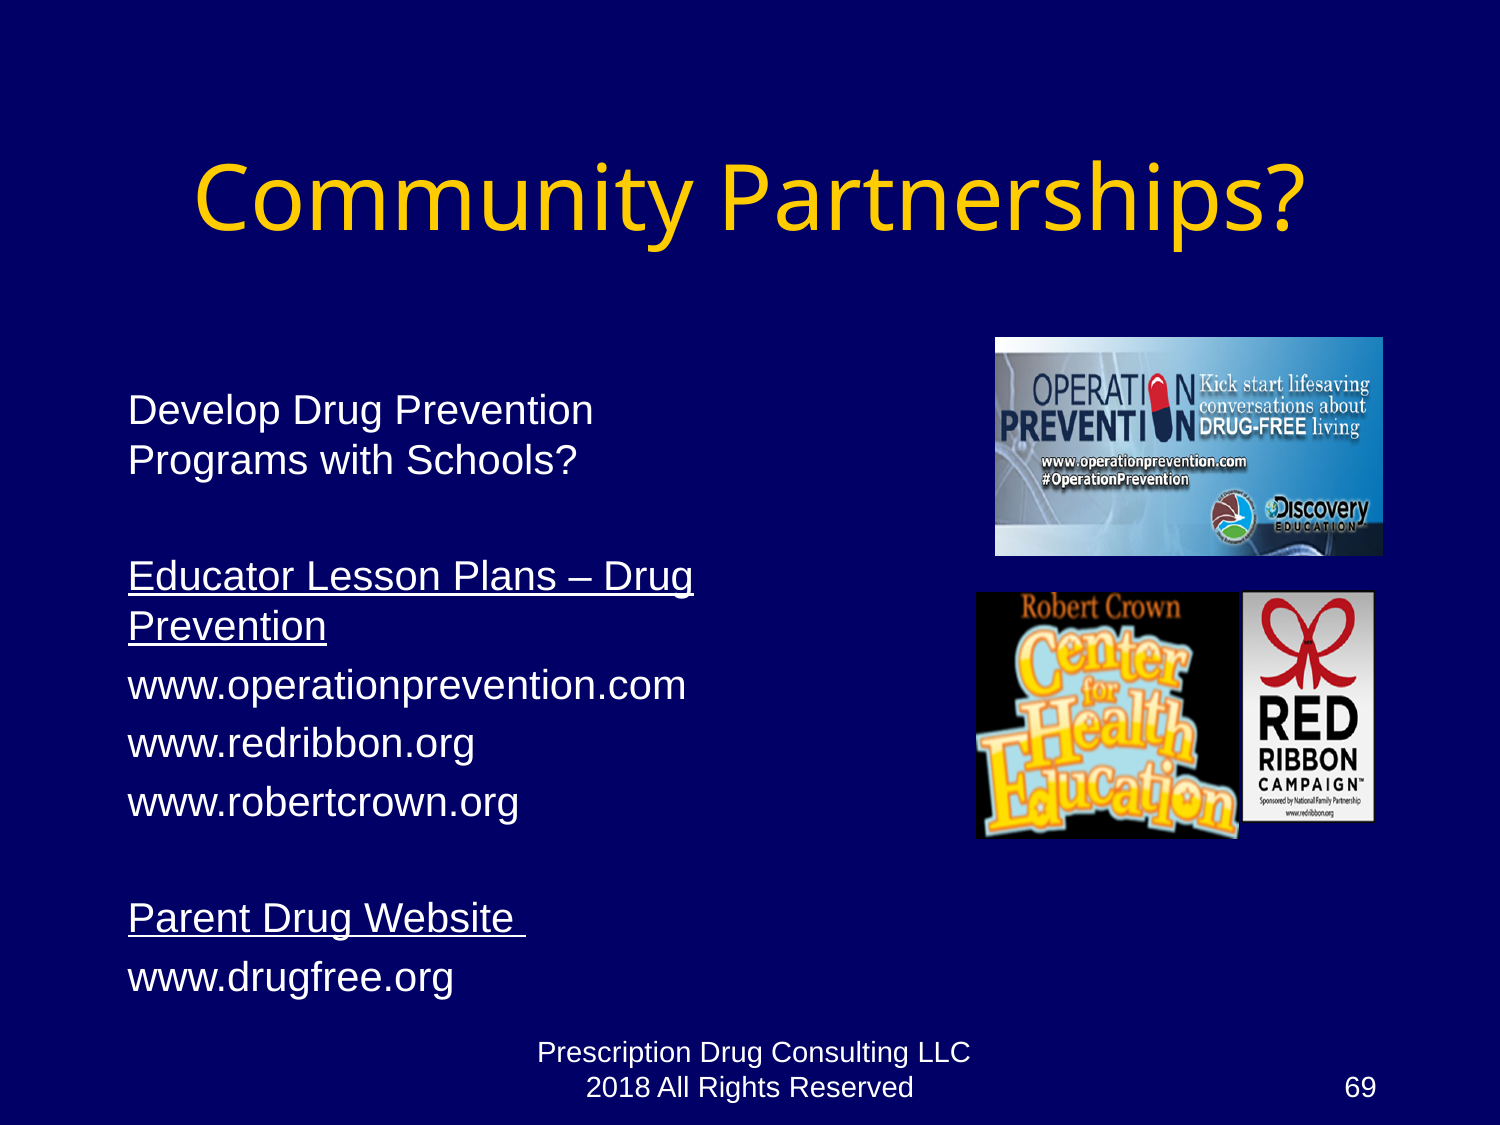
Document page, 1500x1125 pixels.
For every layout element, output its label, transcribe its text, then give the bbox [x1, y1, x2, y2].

picture [994, 337, 1383, 557]
title Community Partnerships? [112, 74, 1388, 313]
footer Prescription Drug Consulting LLC 2018 All Rights Reserved [516, 1035, 993, 1111]
list Develop Drug Prevention Programs with Schools? Educator Lesson Plans – Drug Prevention www.operationprevention.com www.redribbon.org www.robertcrown.org Parent Drug Website www.drugfree.org [112, 374, 738, 1001]
picture [1241, 590, 1376, 823]
picture [976, 591, 1239, 839]
slide_number 69 [1079, 1035, 1393, 1111]
